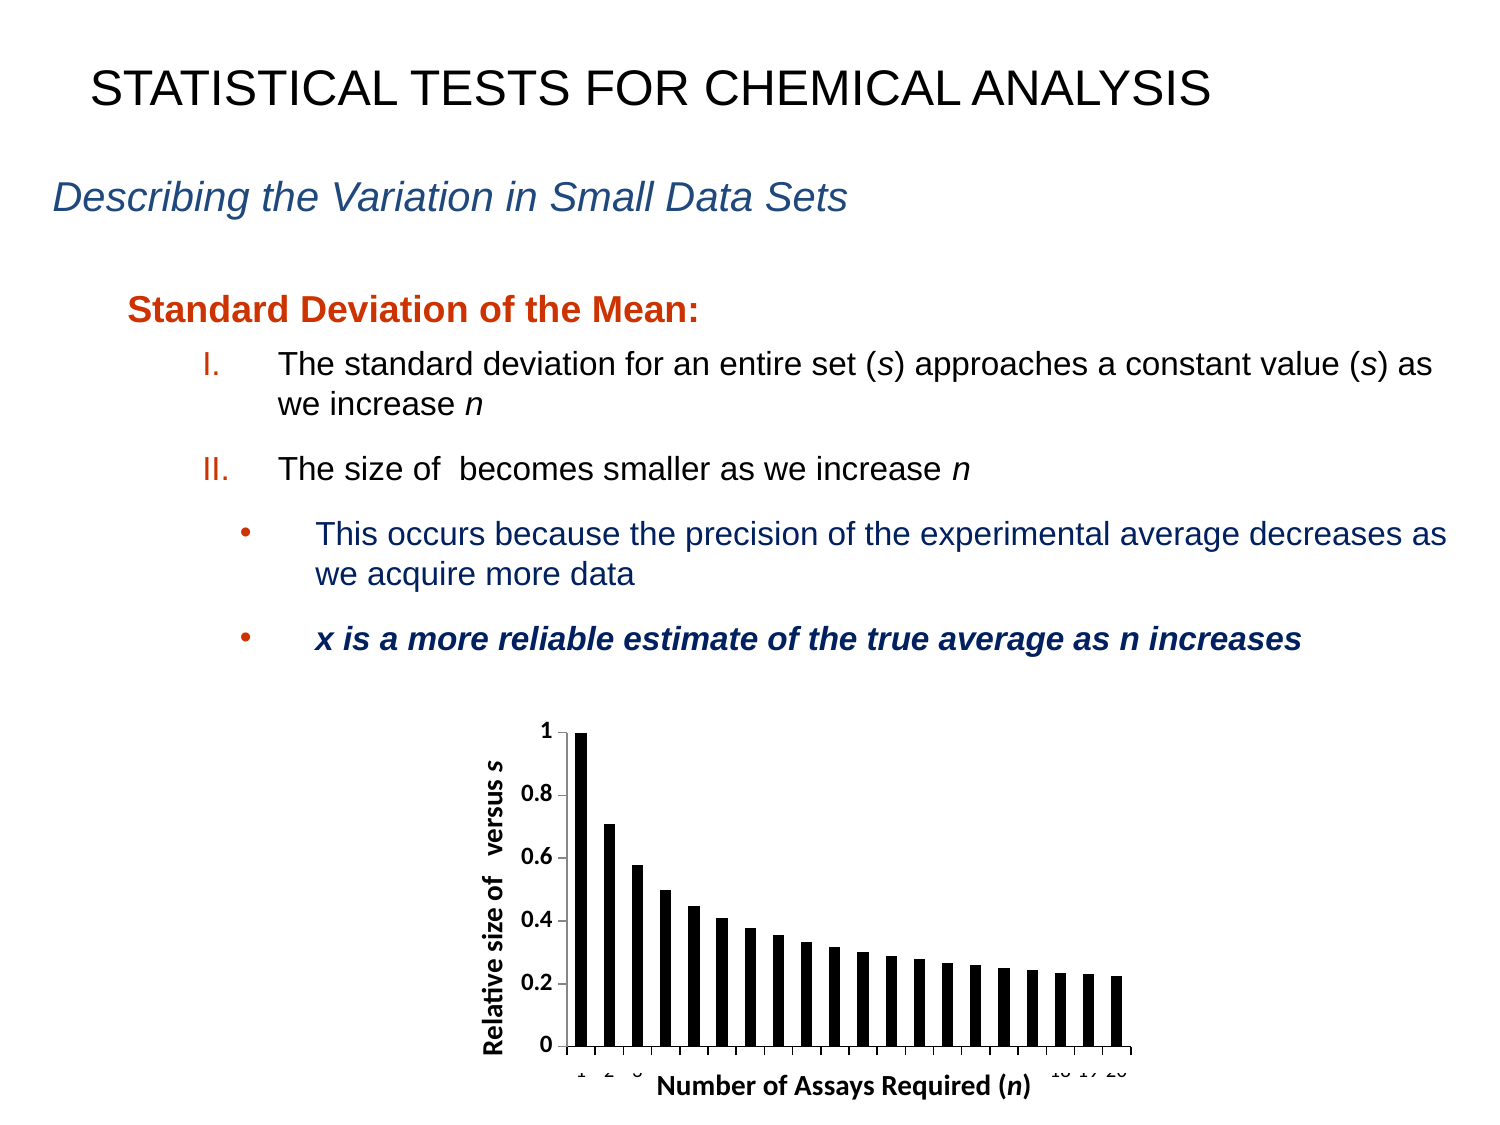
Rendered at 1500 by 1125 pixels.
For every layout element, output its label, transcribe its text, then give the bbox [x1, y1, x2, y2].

text_box STATISTICAL TESTS FOR CHEMICAL ANALYSIS [74, 12, 1425, 125]
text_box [465, 712, 1144, 1102]
